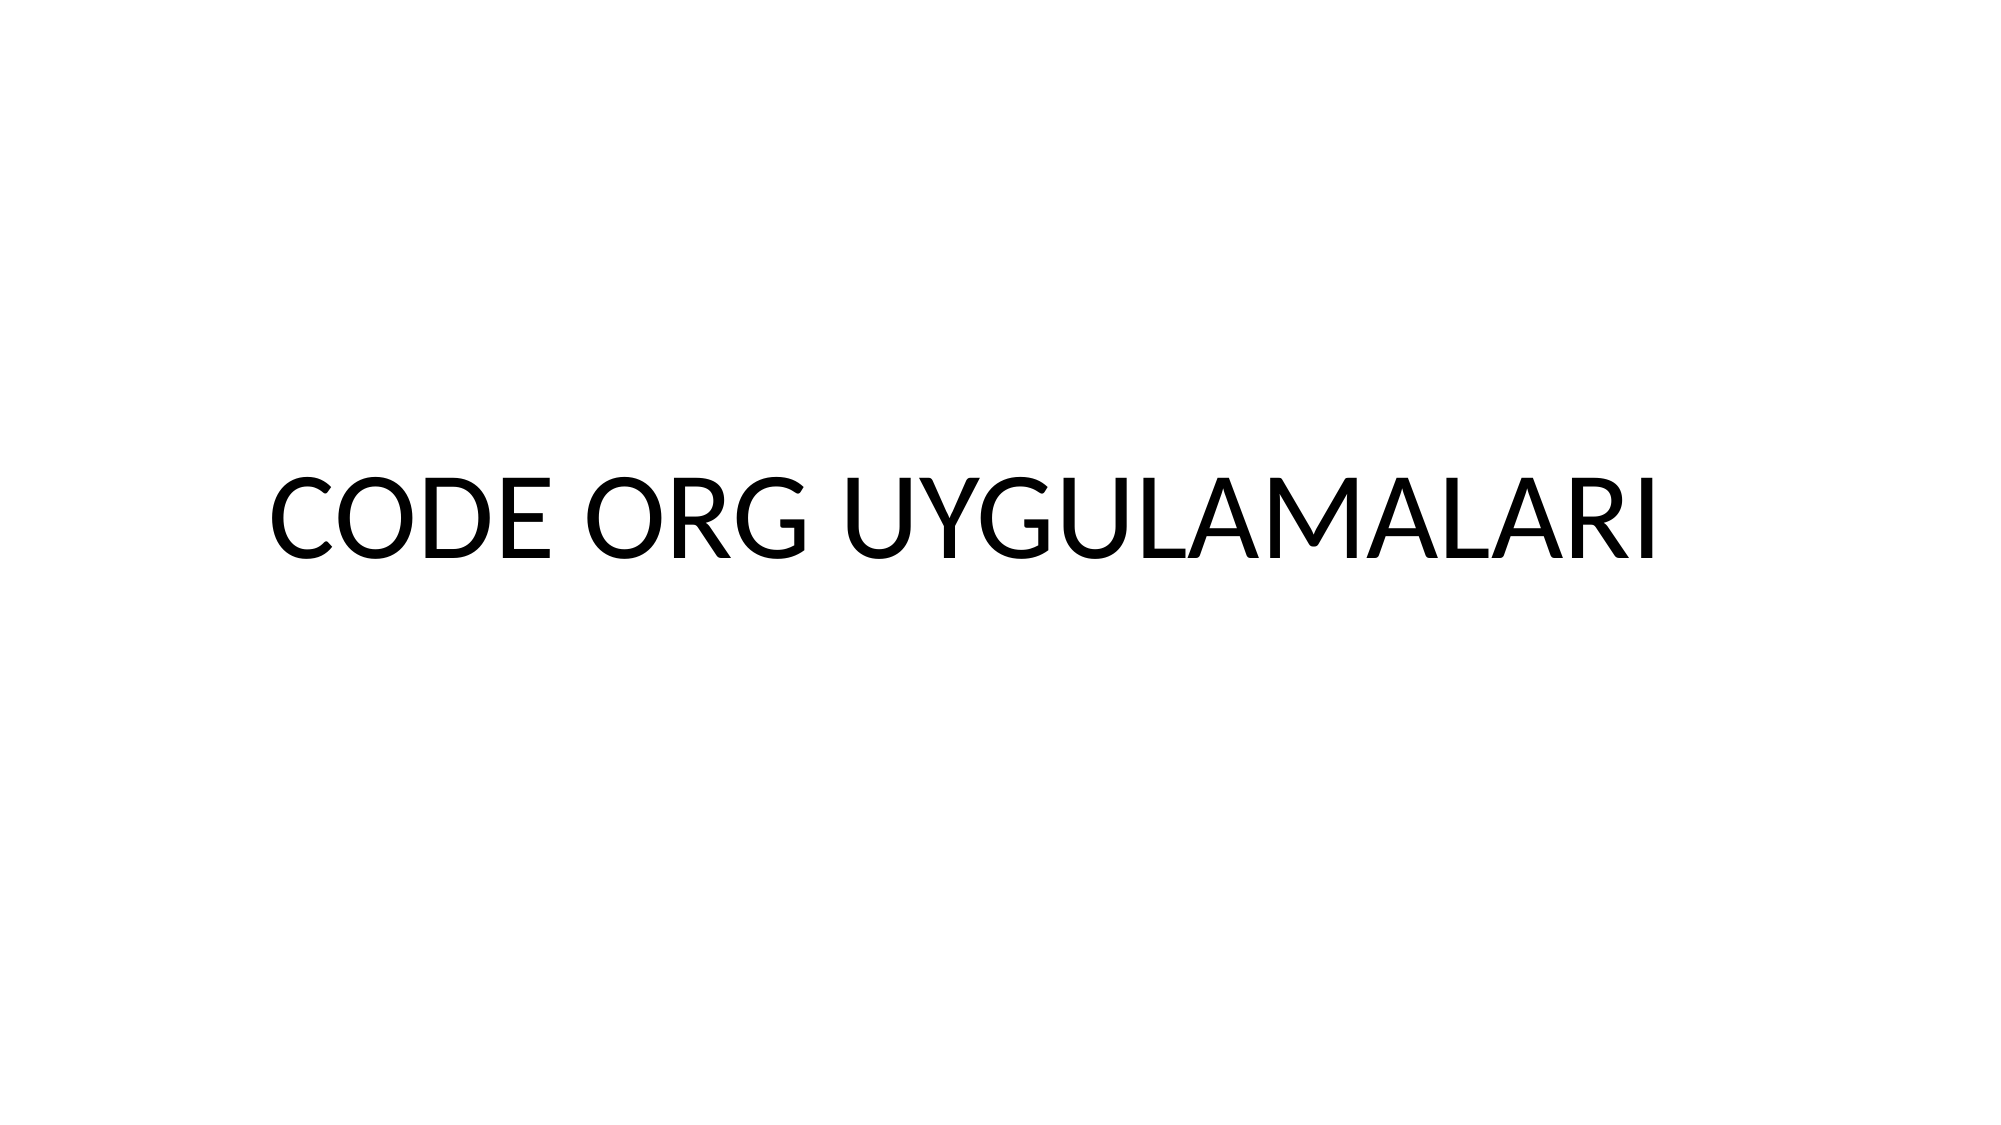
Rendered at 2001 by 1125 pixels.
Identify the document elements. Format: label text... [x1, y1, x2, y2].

text_box CODE ORG UYGULAMALARI [254, 425, 1960, 591]
